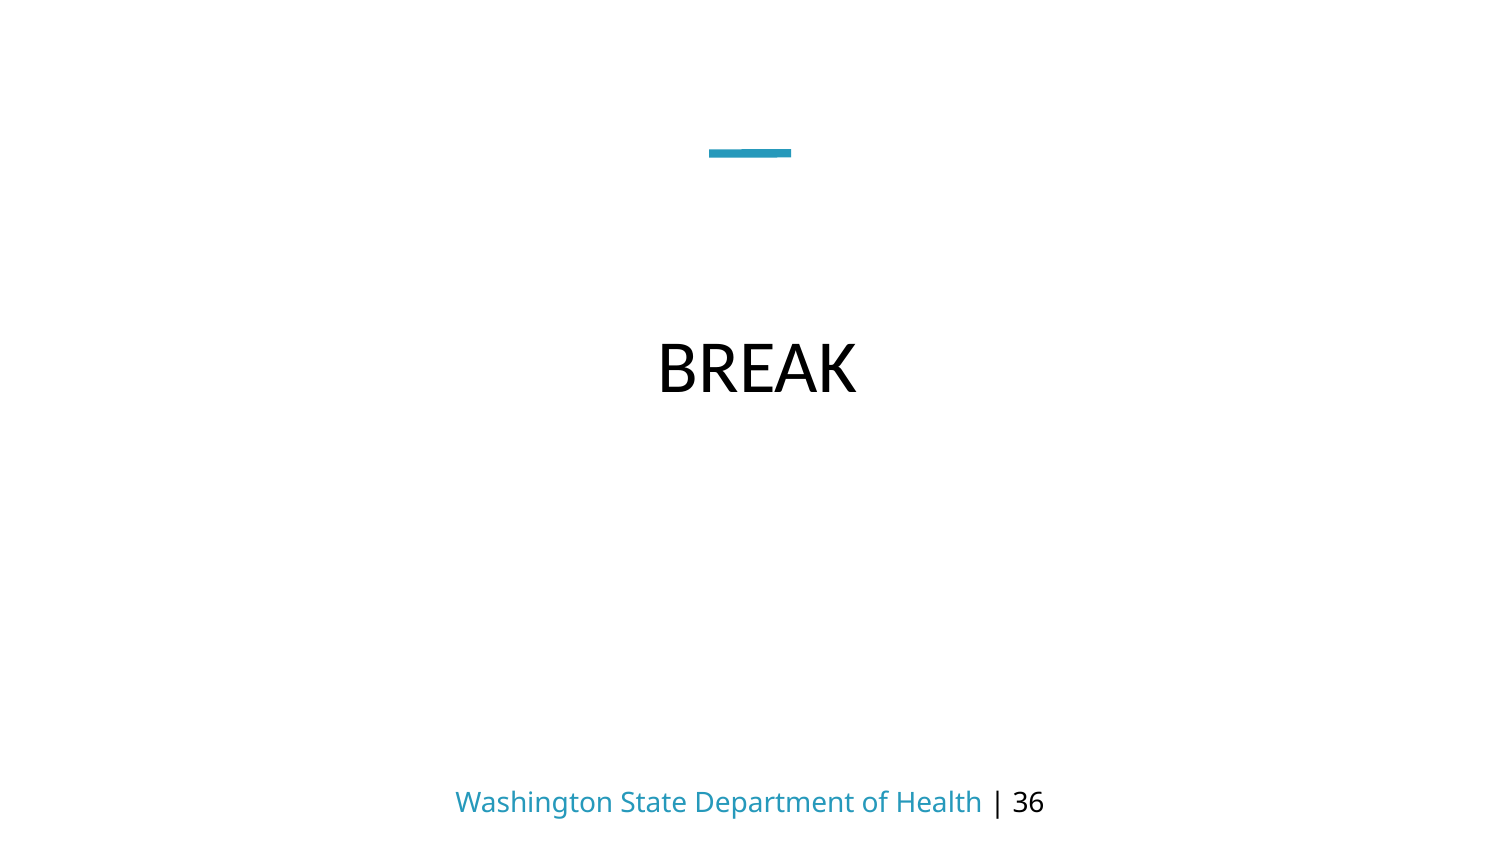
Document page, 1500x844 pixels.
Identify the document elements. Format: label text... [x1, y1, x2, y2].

list BREAK [138, 320, 1378, 844]
